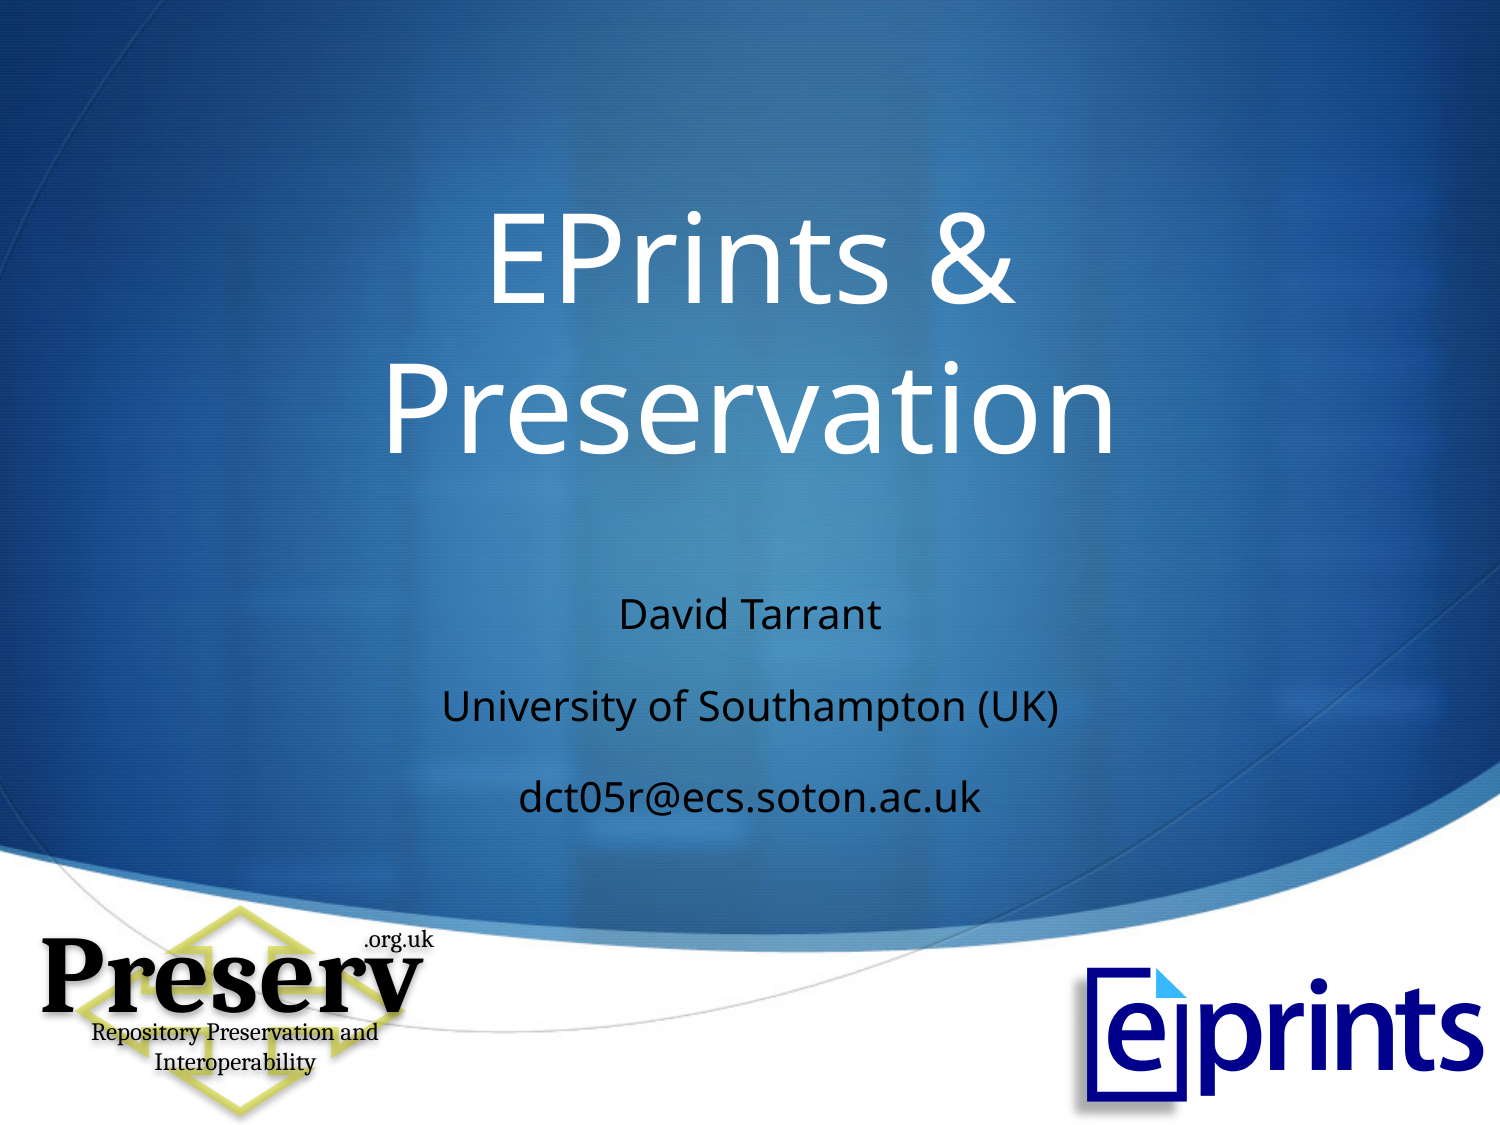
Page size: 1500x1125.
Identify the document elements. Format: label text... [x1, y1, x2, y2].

picture [0, 0, 1500, 1125]
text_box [24, 886, 605, 1113]
subtitle David Tarrant University of Southampton (UK) dct05r@ecs.soton.ac.uk [225, 587, 1275, 875]
title EPrints & Preservation [112, 237, 1388, 479]
